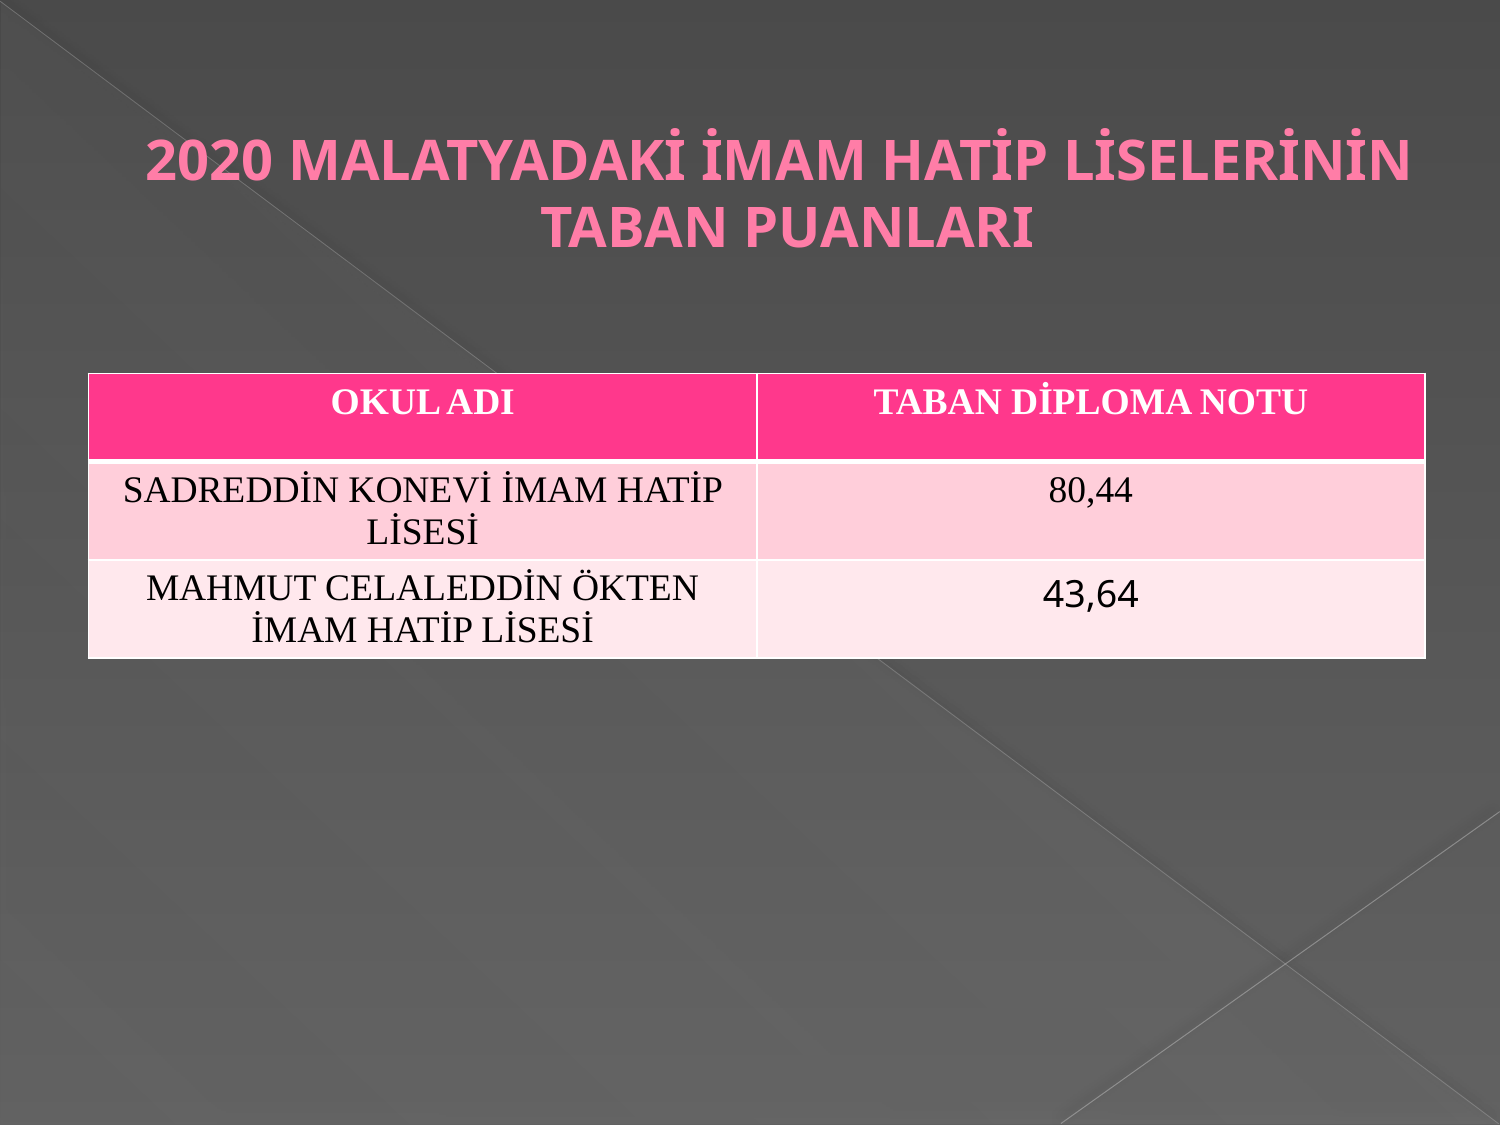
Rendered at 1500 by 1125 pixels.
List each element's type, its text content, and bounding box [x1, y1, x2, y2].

table_header TABAN DİPLOMA NOTU [758, 374, 1424, 459]
table_cell 43,64 [758, 561, 1424, 657]
title 2020 MALATYADAKİ İMAM HATİP LİSELERİNİN TABAN PUANLARI [0, 115, 1500, 268]
table_header OKUL ADI [89, 374, 756, 459]
table_cell 80,44 [758, 464, 1424, 559]
table_cell SADREDDİN KONEVİ İMAM HATİP LİSESİ [89, 464, 756, 559]
table_cell MAHMUT CELALEDDİN ÖKTEN İMAM HATİP LİSESİ [89, 561, 756, 657]
